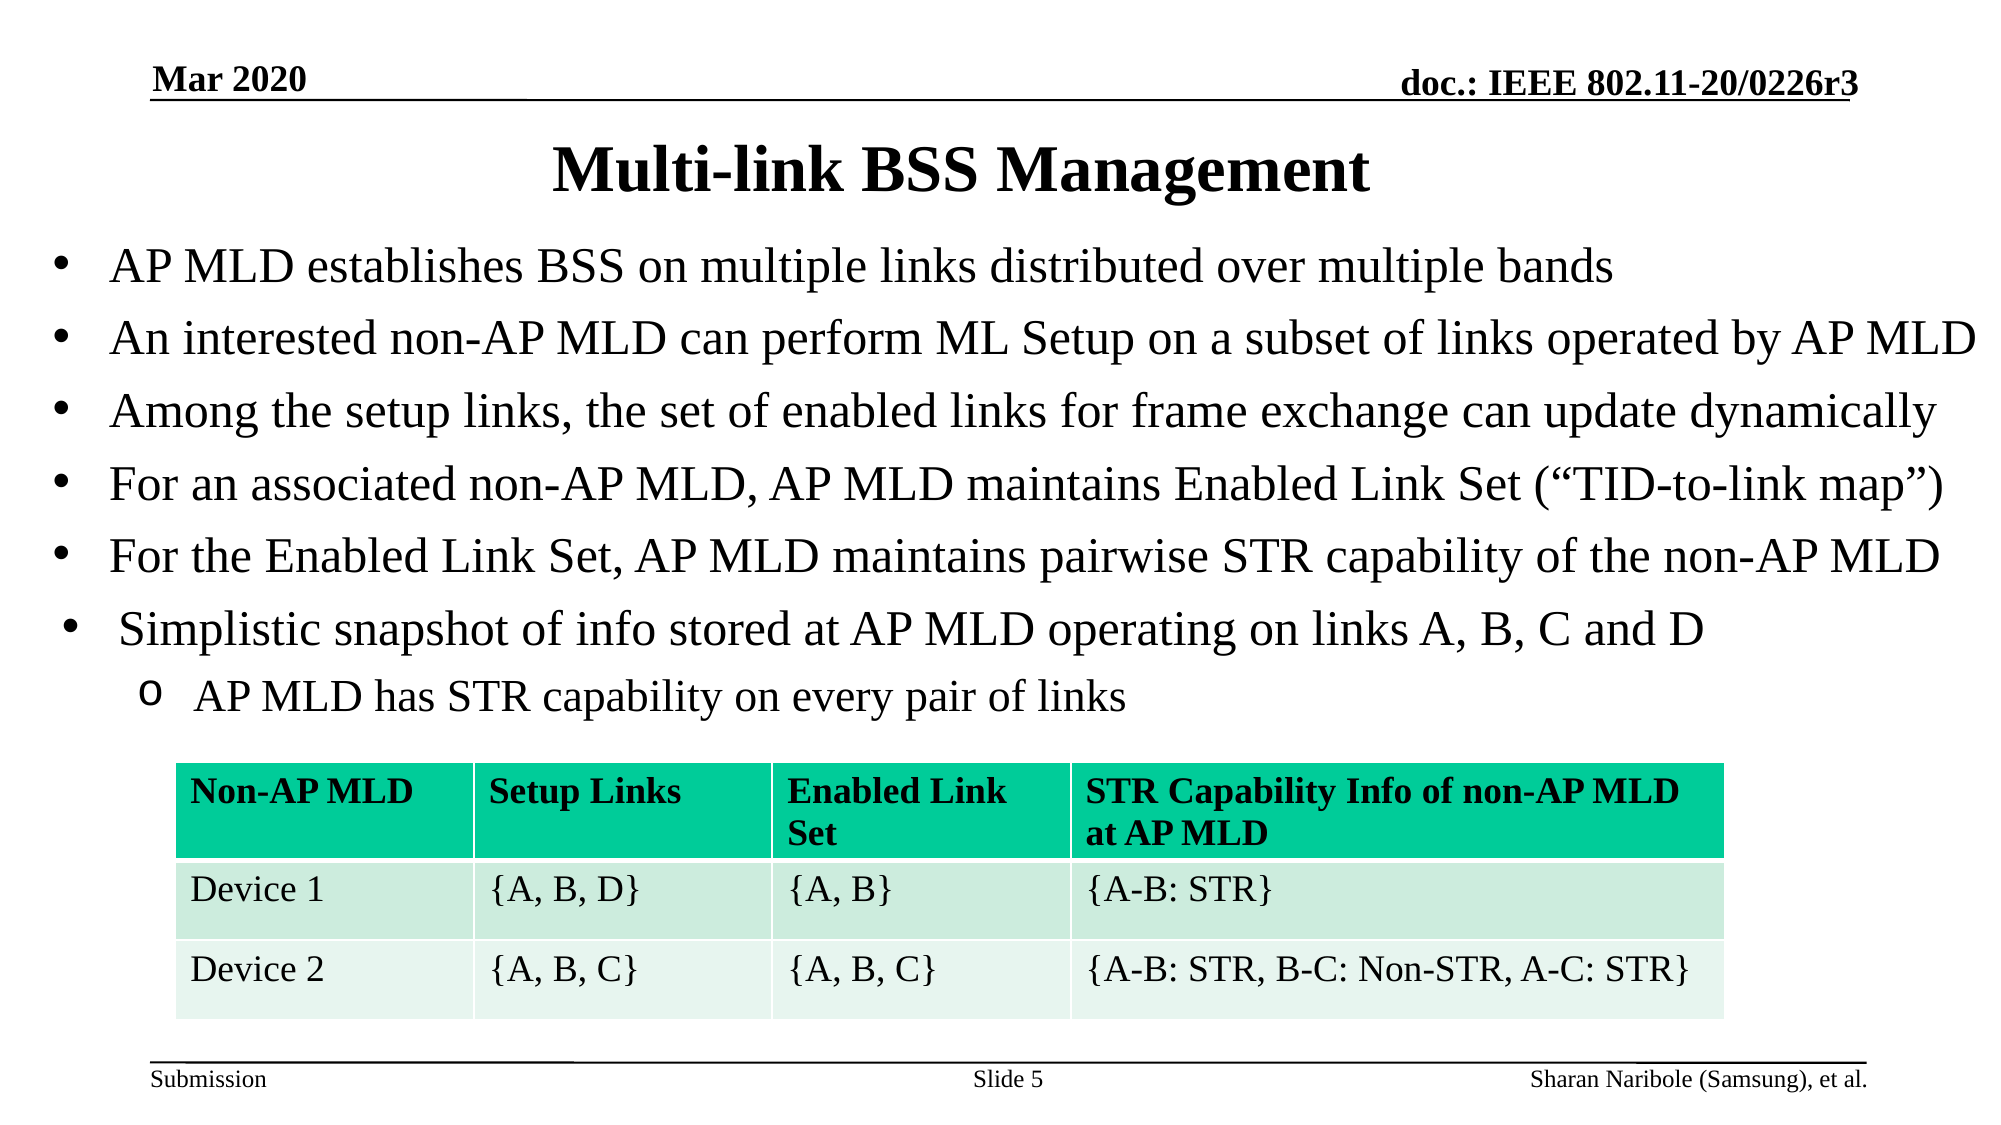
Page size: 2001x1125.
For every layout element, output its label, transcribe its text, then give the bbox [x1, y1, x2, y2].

table_header Setup Links [475, 763, 771, 858]
slide_number Slide 5 [950, 1061, 1067, 1123]
table_cell {A, B, C} [773, 941, 1070, 1019]
table_cell {A, B, D} [475, 863, 771, 939]
list AP MLD establishes BSS on multiple links distributed over multiple bands An interested non-AP MLD can perform ML Setup on a subset of links operated by AP MLD Among the setup links, the set of enabled links for frame exchange can update dynamically For an associated non-AP MLD, AP MLD maintains Enabled Link Set (“TID-to-link map”) For the Enabled Link Set, AP MLD maintains pairwise STR capability of the non-AP MLD Simplistic snapshot of info stored at AP MLD operating on links A, B, C and D AP MLD has STR capability on every pair of links [37, 224, 2000, 813]
table_cell {A-B: STR} [1072, 863, 1724, 939]
table_header STR Capability Info of non-AP MLD at AP MLD [1072, 763, 1724, 858]
table_header Enabled Link Set [773, 763, 1070, 858]
footer Sharan Naribole (Samsung), et al. [1171, 1061, 1869, 1093]
table_cell {A-B: STR, B-C: Non-STR, A-C: STR} [1072, 941, 1724, 1019]
table_cell {A, B} [773, 863, 1070, 939]
title Multi-link BSS Management [112, 76, 1813, 224]
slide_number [152, 54, 563, 100]
table_cell Device 1 [176, 863, 473, 939]
table_cell {A, B, C} [475, 941, 771, 1019]
table_header Non-AP MLD [176, 763, 473, 858]
table_cell Device 2 [176, 941, 473, 1019]
